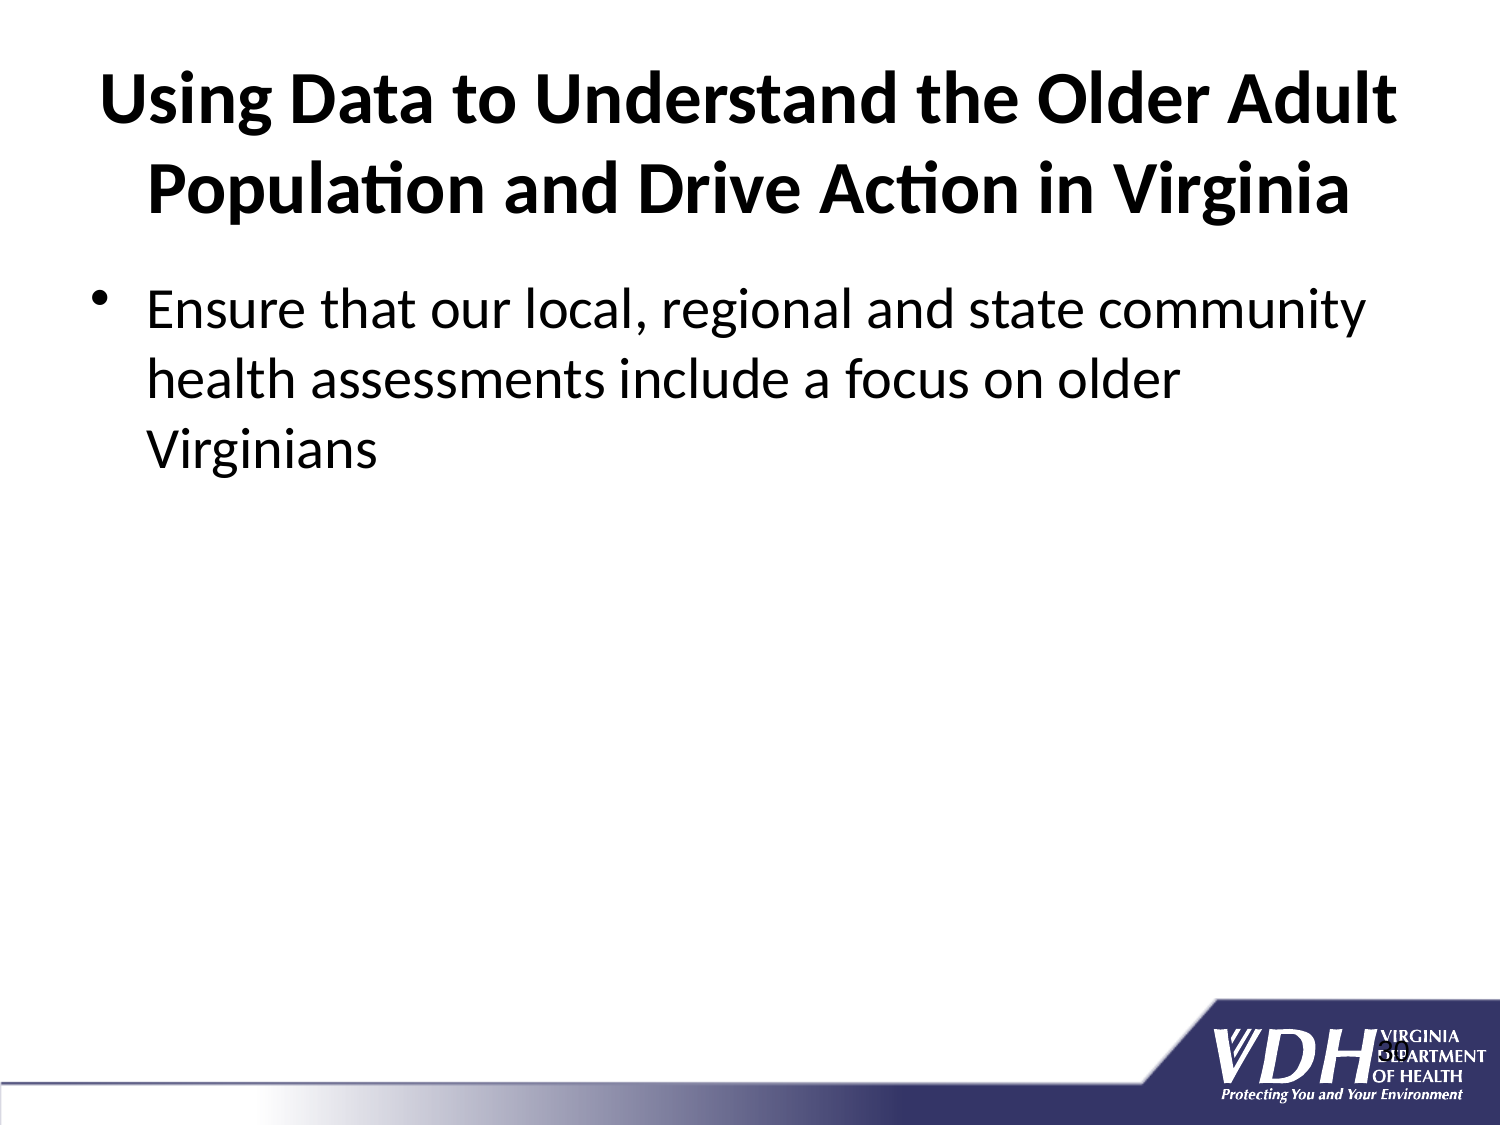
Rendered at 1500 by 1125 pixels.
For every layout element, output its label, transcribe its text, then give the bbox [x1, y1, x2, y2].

list Ensure that our local, regional and state community health assessments include a focus on older Virginians [74, 262, 1426, 1006]
title Using Data to Understand the Older Adult Population and Drive Action in Virginia [74, 44, 1426, 233]
slide_number 30 [1074, 1024, 1426, 1103]
